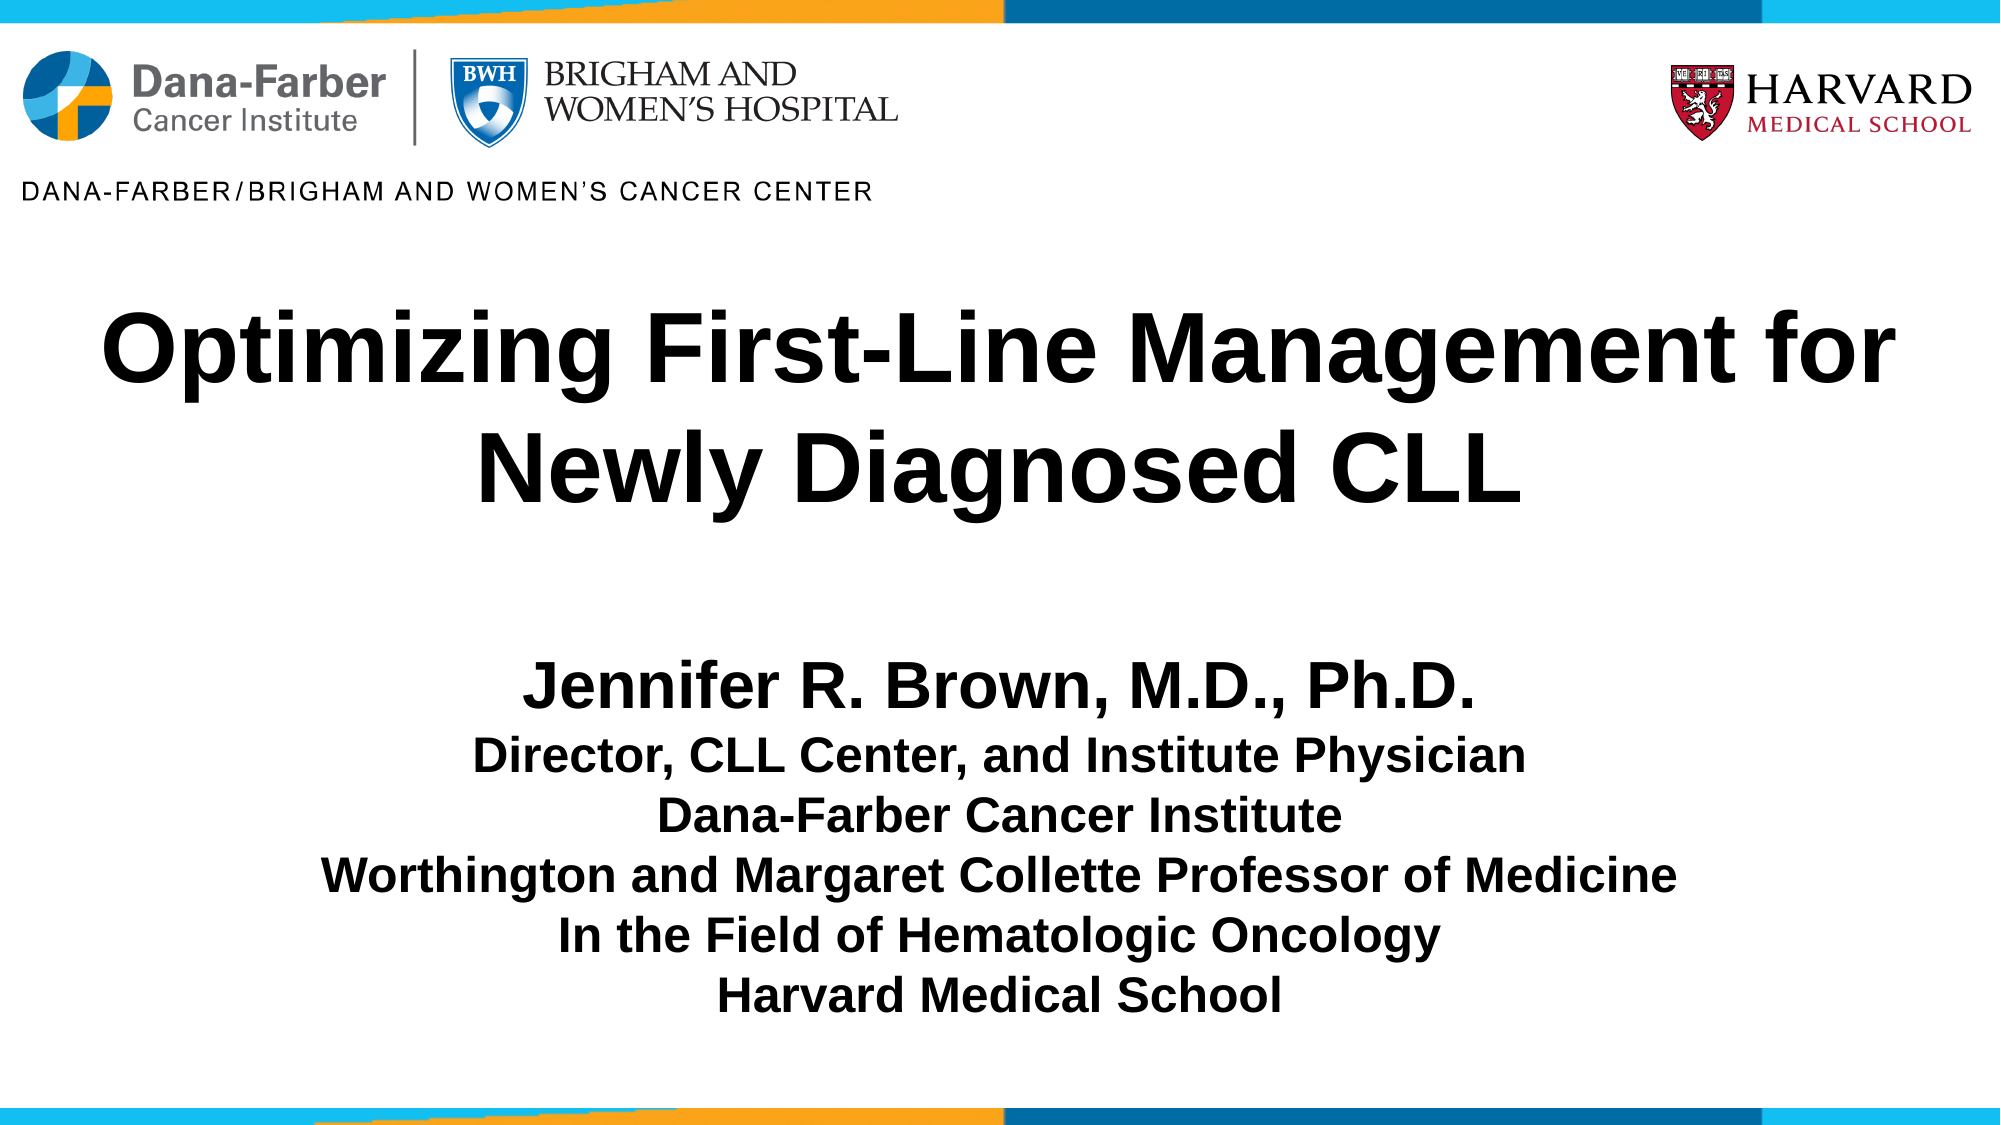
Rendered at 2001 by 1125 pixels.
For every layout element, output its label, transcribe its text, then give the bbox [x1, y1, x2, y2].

picture [0, 0, 2000, 26]
picture [1670, 64, 1972, 142]
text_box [22, 49, 906, 201]
text_box Optimizing First-Line Management for Newly Diagnosed CLL Jennifer R. Brown, M.D., Ph.D. Director, CLL Center, and Institute Physician Dana-Farber Cancer Institute Worthington and Margaret Collette Professor of Medicine In the Field of Hematologic Oncology Harvard Medical School [41, 275, 1959, 1030]
picture [314, 1108, 1005, 1125]
